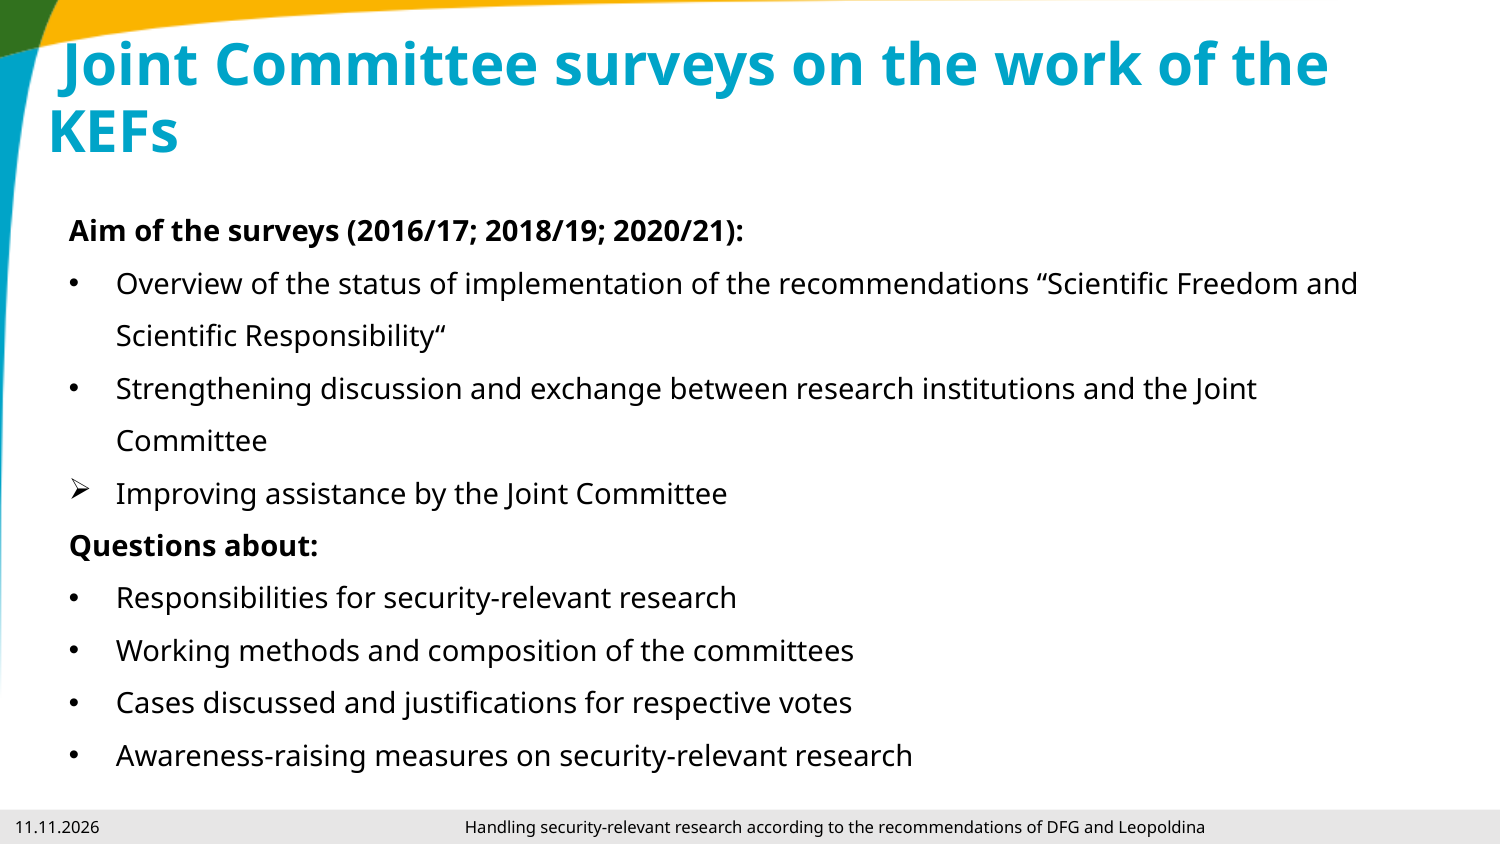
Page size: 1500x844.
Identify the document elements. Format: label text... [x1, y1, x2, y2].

text_box Aim of the surveys (2016/17; 2018/19; 2020/21): Overview of the status of implementation of the recommendations “Scientific Freedom and Scientific Responsibility“ Strengthening discussion and exchange between research institutions and the Joint Committee Improving assistance by the Joint Committee Questions about: Responsibilities for security-relevant research Working methods and composition of the committees Cases discussed and justifications for respective votes Awareness-raising measures on security-relevant research [69, 195, 1383, 773]
title Joint Committee surveys on the work of the KEFs [32, 23, 1452, 172]
